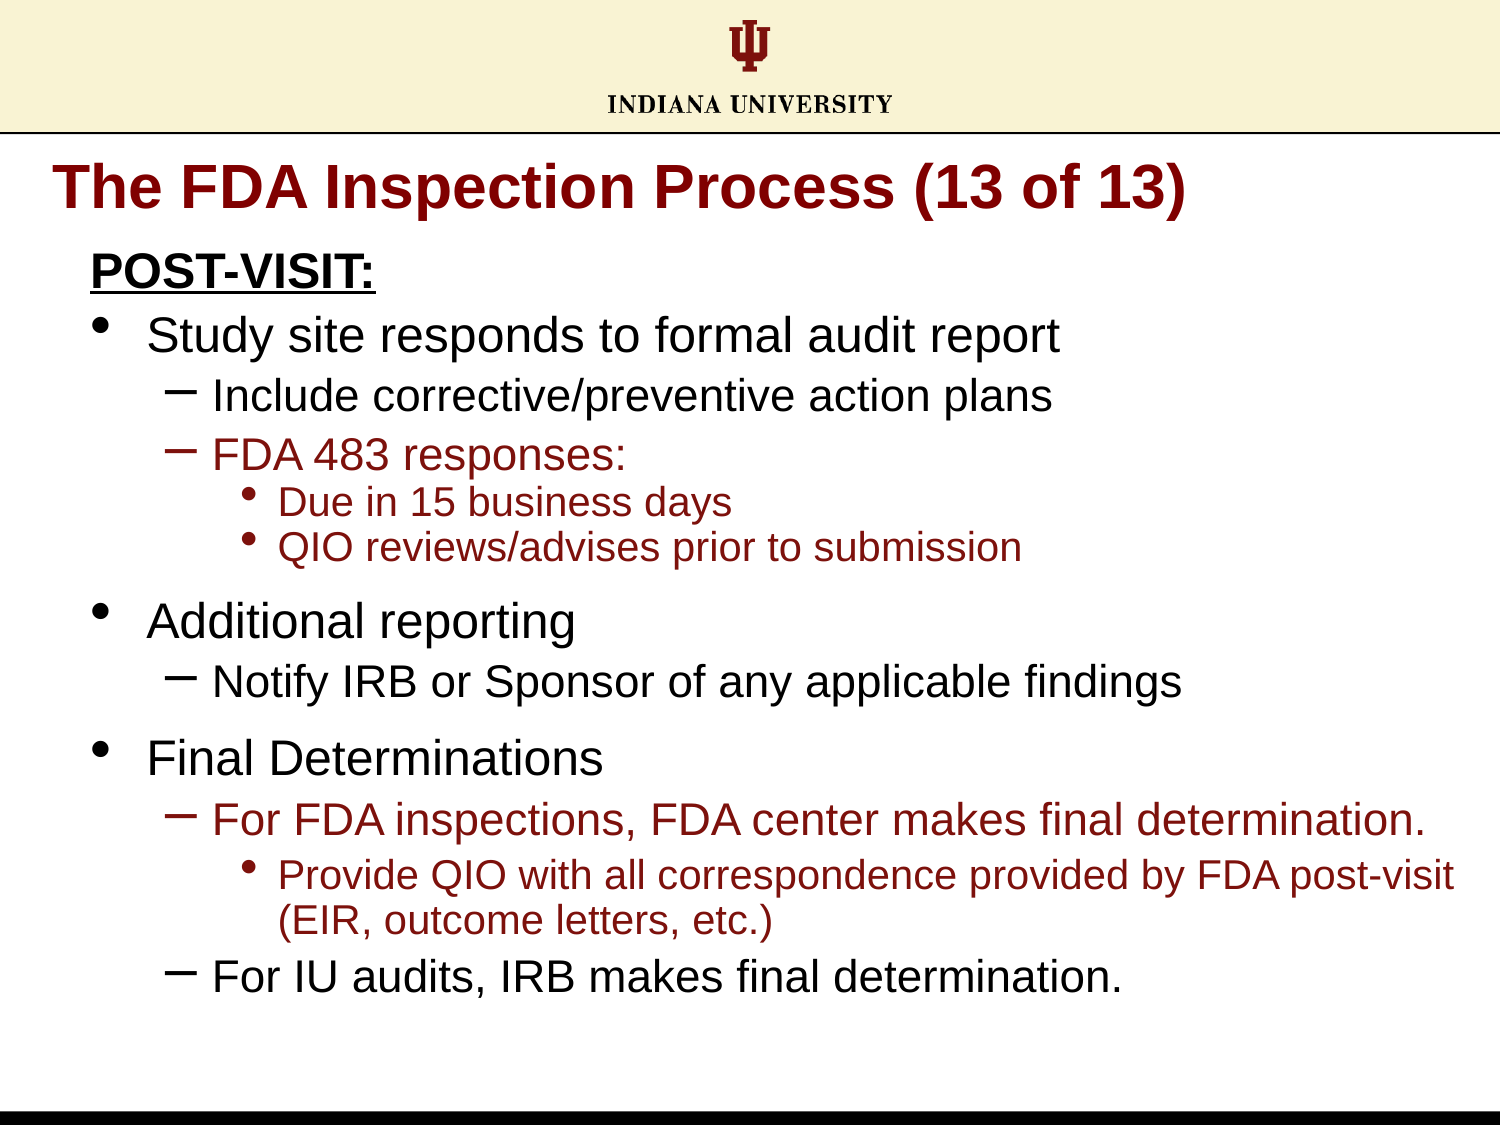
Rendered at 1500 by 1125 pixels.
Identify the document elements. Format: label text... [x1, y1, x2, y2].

picture [608, 20, 892, 113]
list POST-VISIT: Study site responds to formal audit report Include corrective/preventive action plans FDA 483 responses: Due in 15 business days QIO reviews/advises prior to submission Additional reporting Notify IRB or Sponsor of any applicable findings Final Determinations For FDA inspections, FDA center makes final determination. Provide QIO with all correspondence provided by FDA post-visit (EIR, outcome letters, etc.) For IU audits, IRB makes final determination. [74, 237, 1476, 1076]
title The FDA Inspection Process (13 of 13) [37, 128, 1226, 238]
